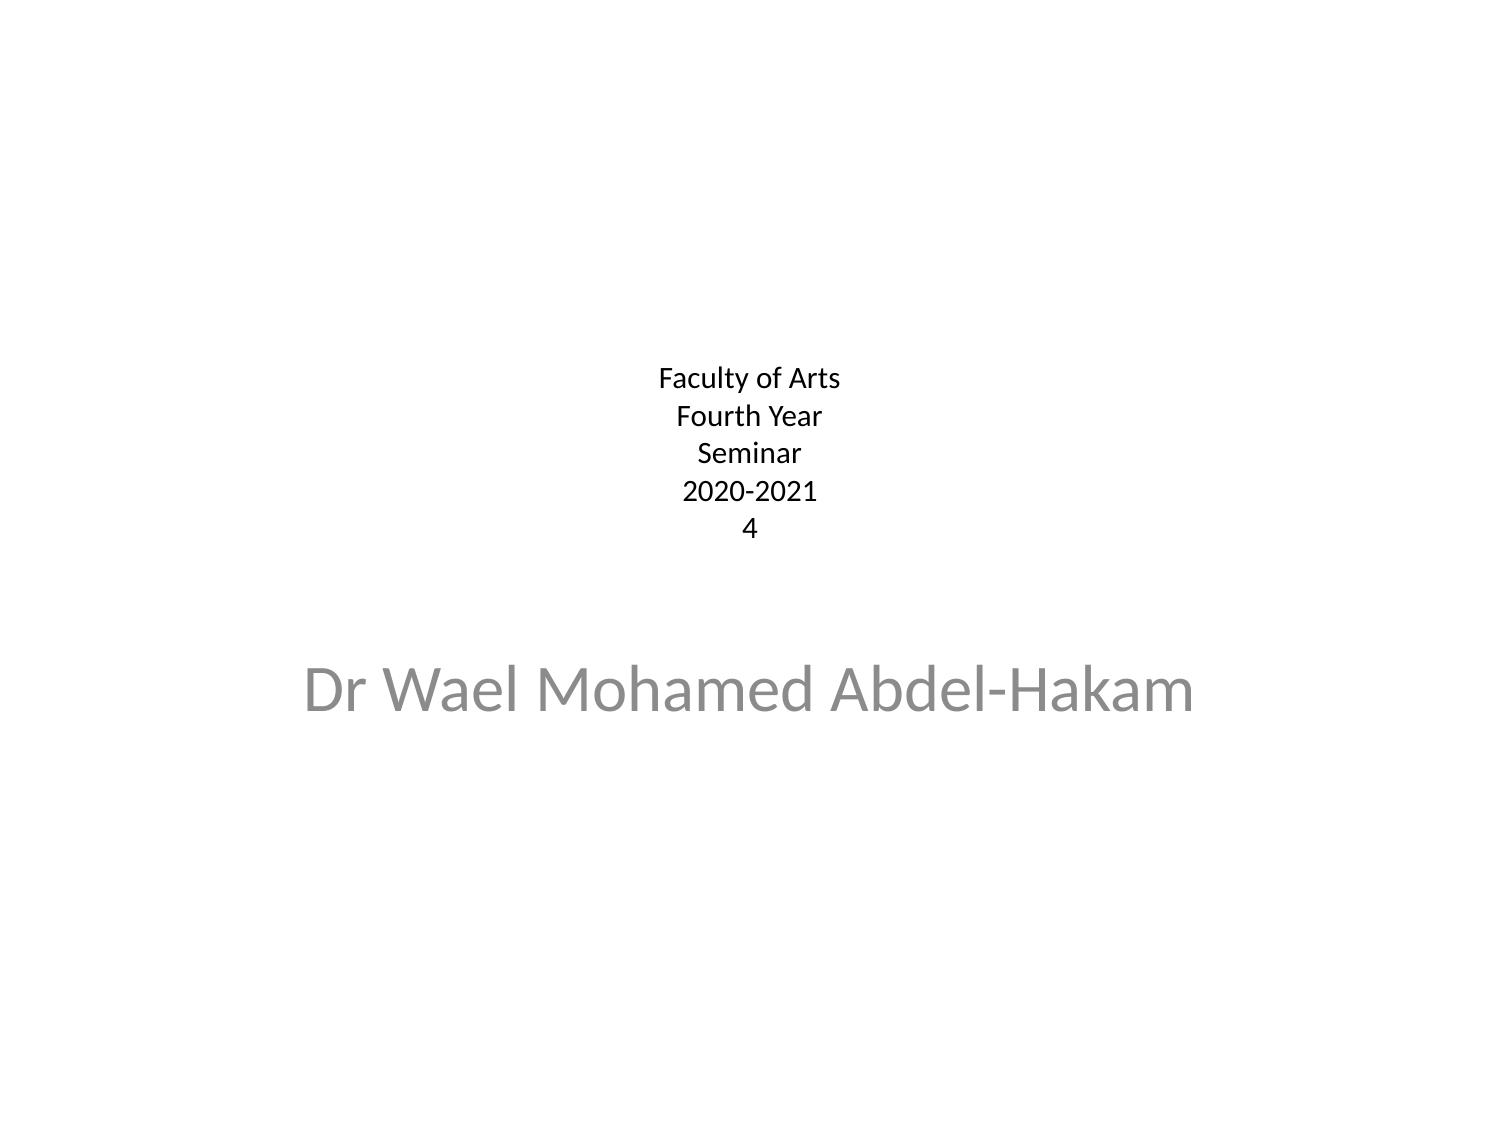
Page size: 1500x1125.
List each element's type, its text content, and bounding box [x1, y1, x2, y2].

title Faculty of Arts Fourth Year Seminar 2020-2021 4 [112, 349, 1388, 591]
subtitle Dr Wael Mohamed Abdel-Hakam [225, 637, 1275, 925]
